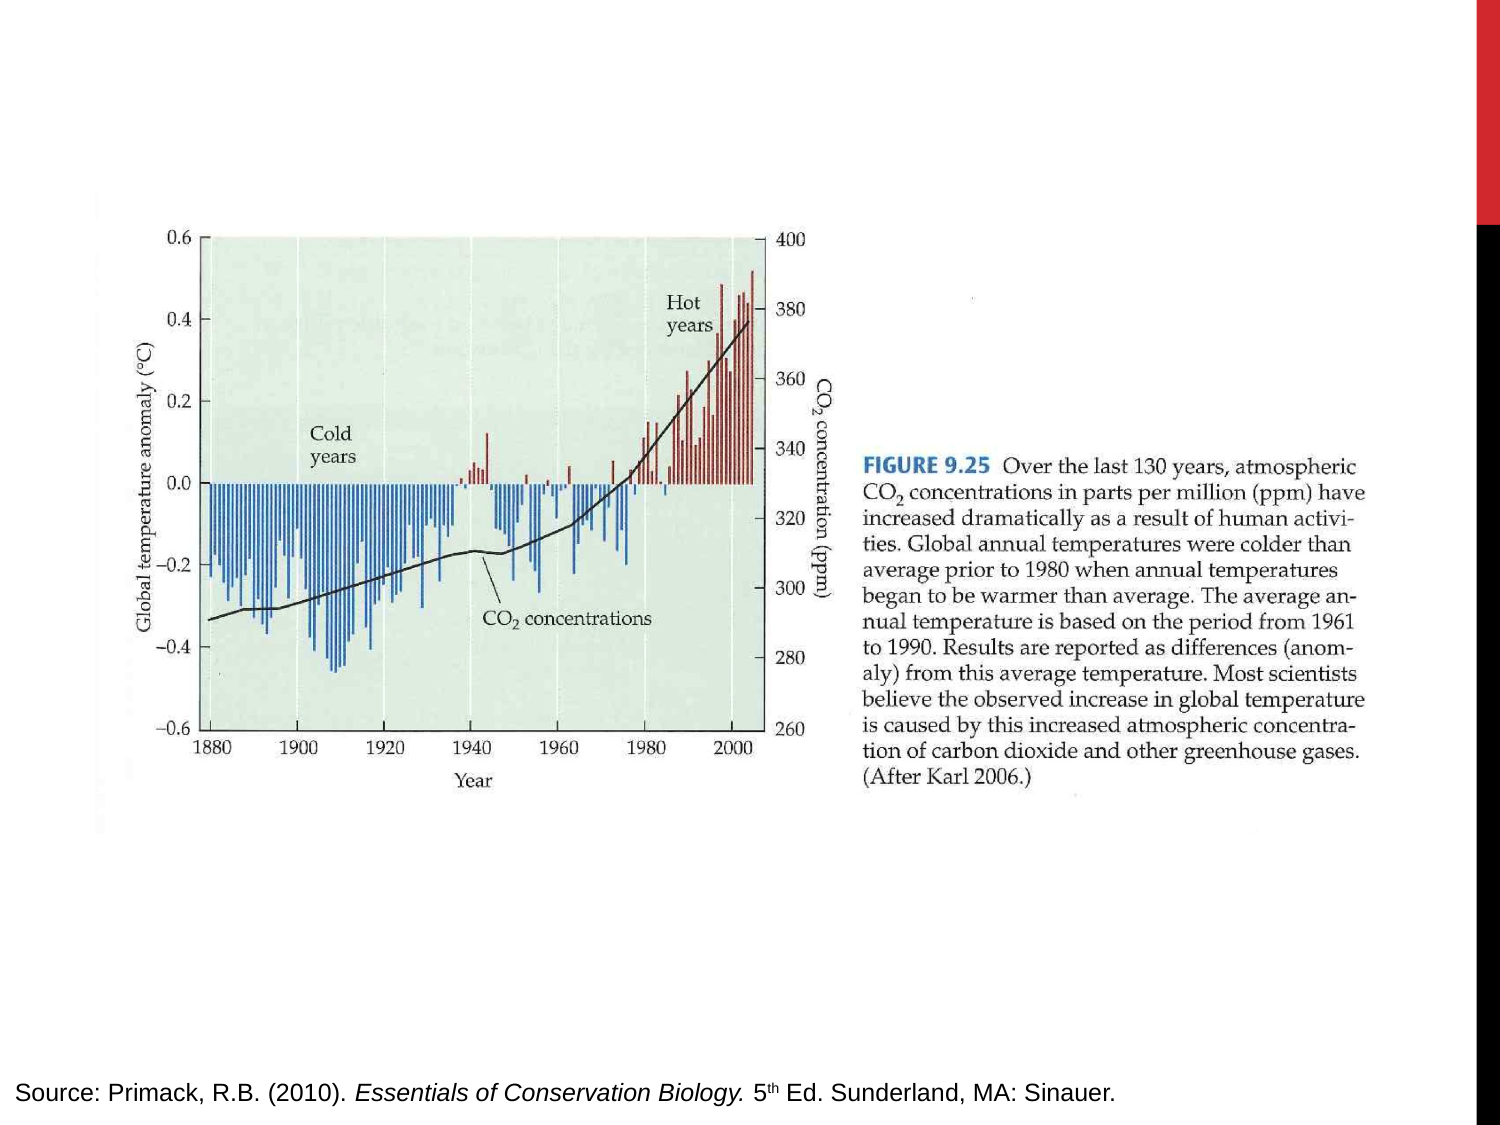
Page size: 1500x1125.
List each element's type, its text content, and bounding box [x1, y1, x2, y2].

text_box Source: Primack, R.B. (2010). Essentials of Conservation Biology. 5th Ed. Sunderland, MA: Sinauer. [0, 1068, 1399, 1114]
picture [95, 193, 1417, 834]
